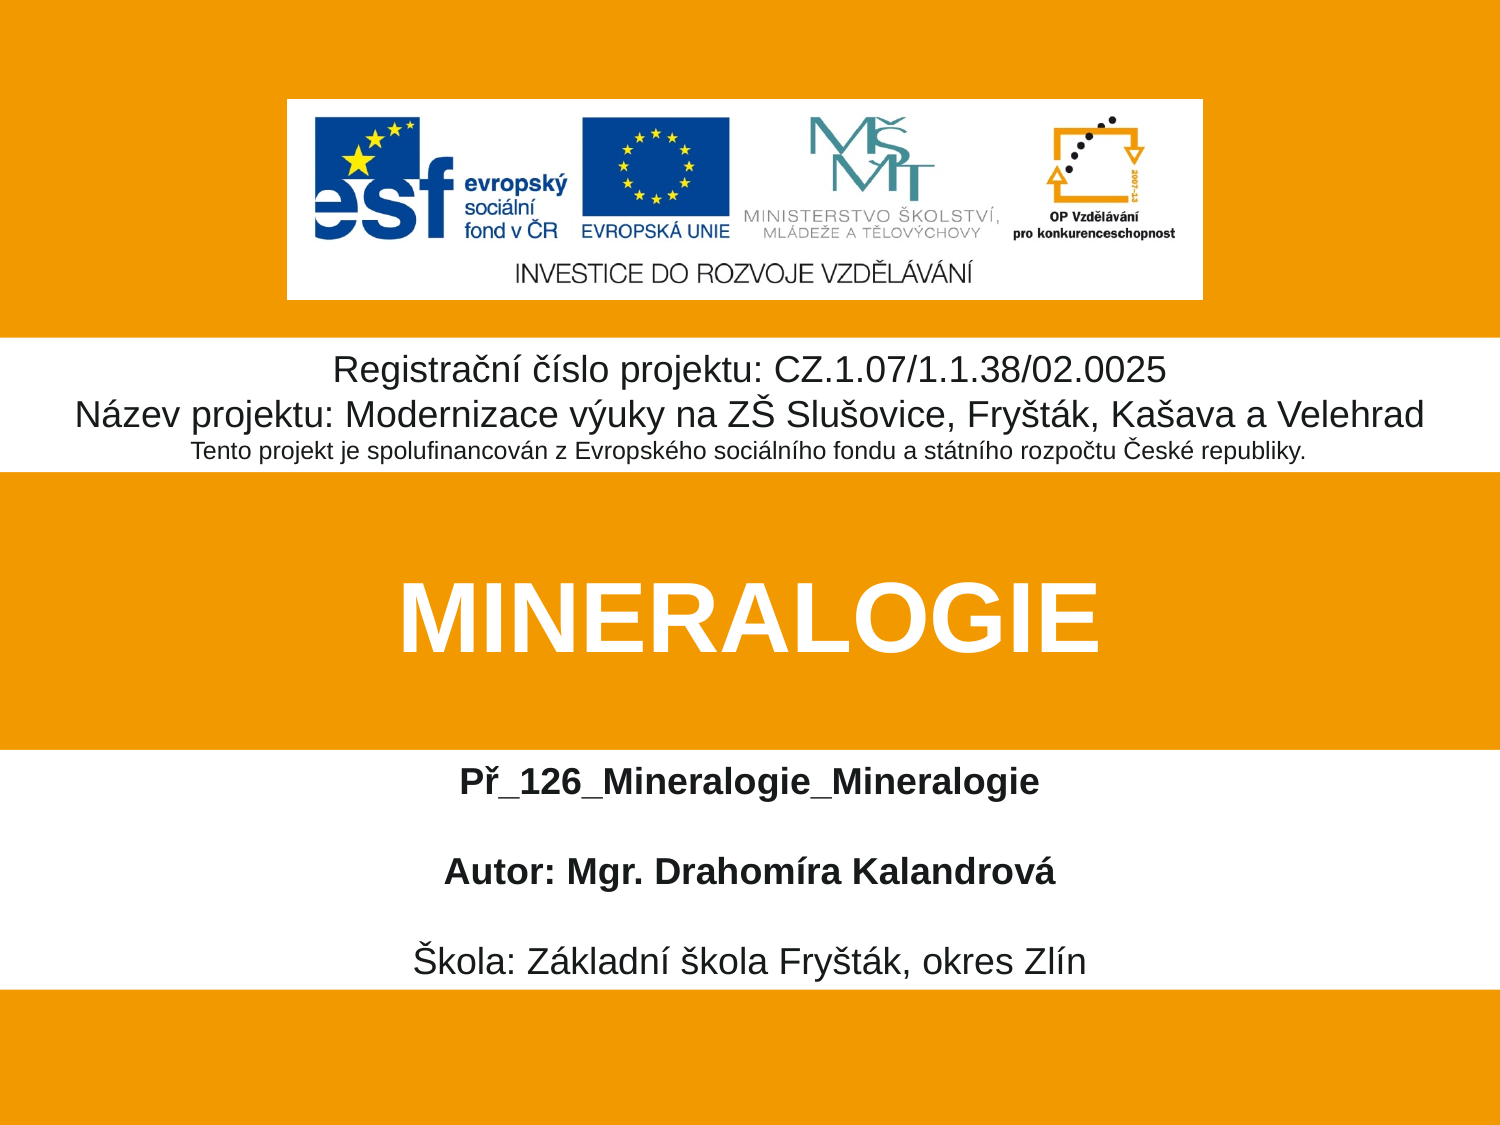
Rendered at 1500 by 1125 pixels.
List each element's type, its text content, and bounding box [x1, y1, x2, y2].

text_box Př_126_Mineralogie_Mineralogie Autor: Mgr. Drahomíra Kalandrová Škola: Základní škola Fryšták, okres Zlín [0, 749, 1500, 990]
title MINERALOGIE [112, 537, 1388, 688]
text_box Registrační číslo projektu: CZ.1.07/1.1.38/02.0025 Název projektu: Modernizace výuky na ZŠ Slušovice, Fryšták, Kašava a Velehrad Tento projekt je spolufinancován z Evropského sociálního fondu a státního rozpočtu České republiky. [0, 337, 1500, 473]
picture [287, 99, 1203, 300]
